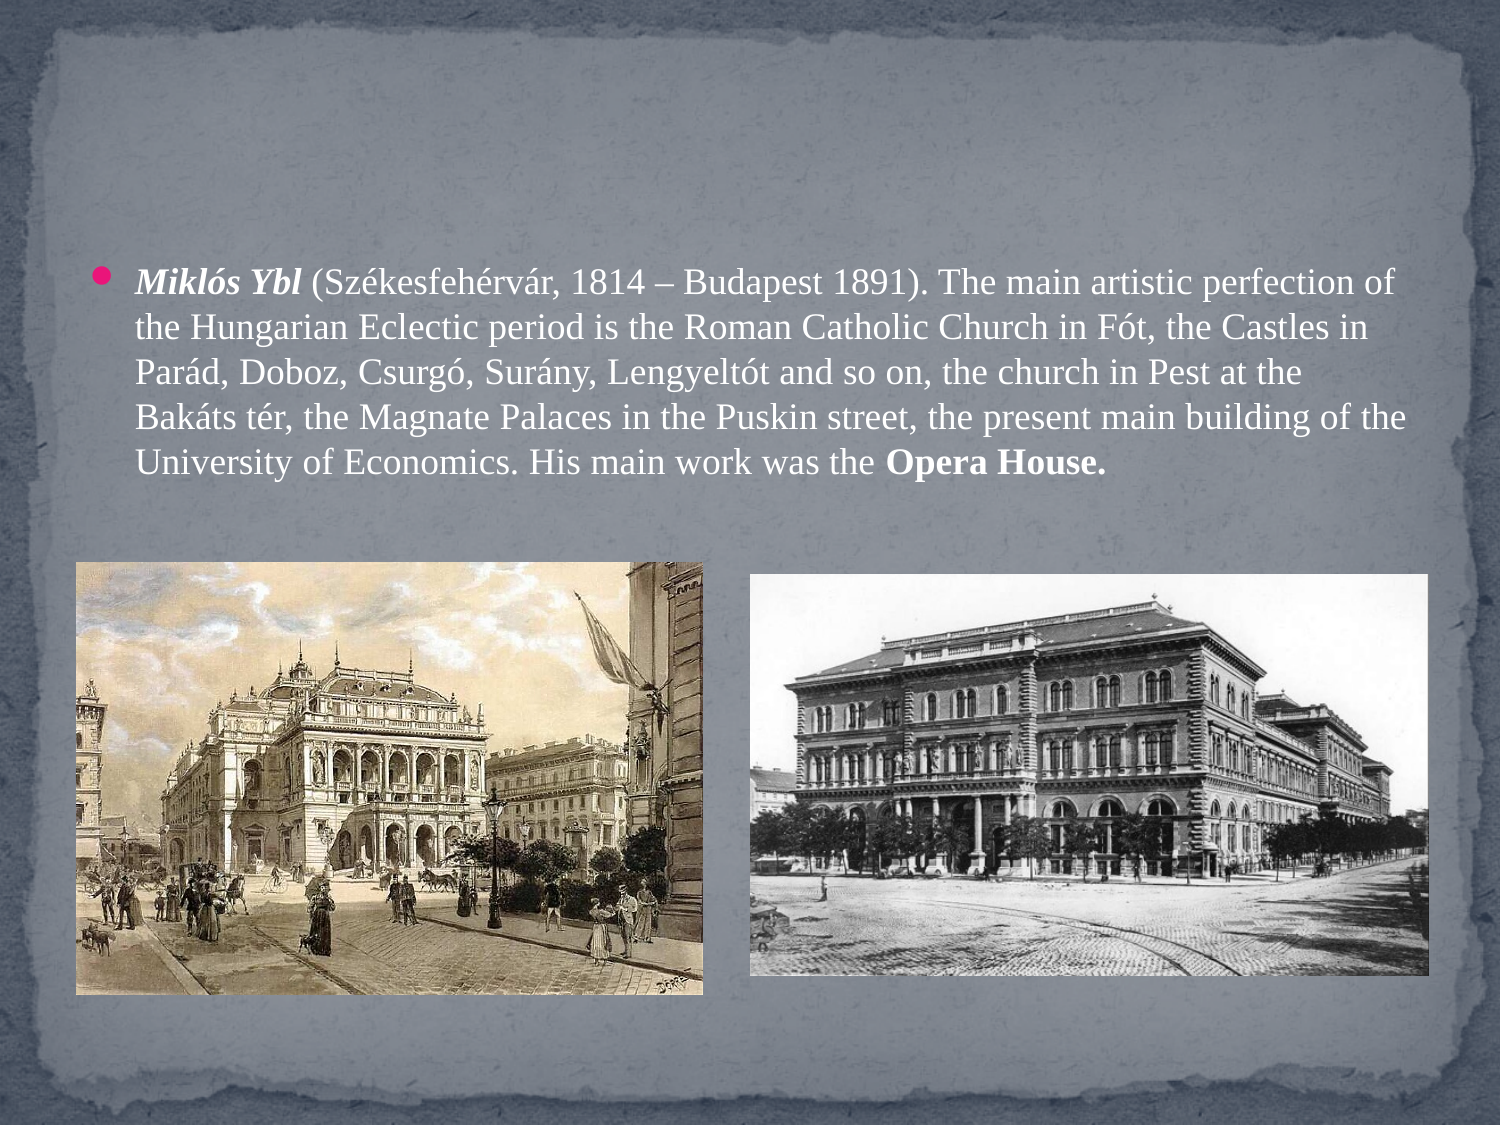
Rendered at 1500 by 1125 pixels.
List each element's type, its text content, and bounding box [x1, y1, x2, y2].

picture [750, 574, 1429, 976]
list Miklós Ybl (Székesfehérvár, 1814 – Budapest 1891). The main artistic perfection of the Hungarian Eclectic period is the Roman Catholic Church in Fót, the Castles in Parád, Doboz, Csurgó, Surány, Lengyeltót and so on, the church in Pest at the Bakáts tér, the Magnate Palaces in the Puskin street, the present main building of the University of Economics. His main work was the Opera House. [75, 249, 1425, 1000]
picture [76, 562, 703, 995]
